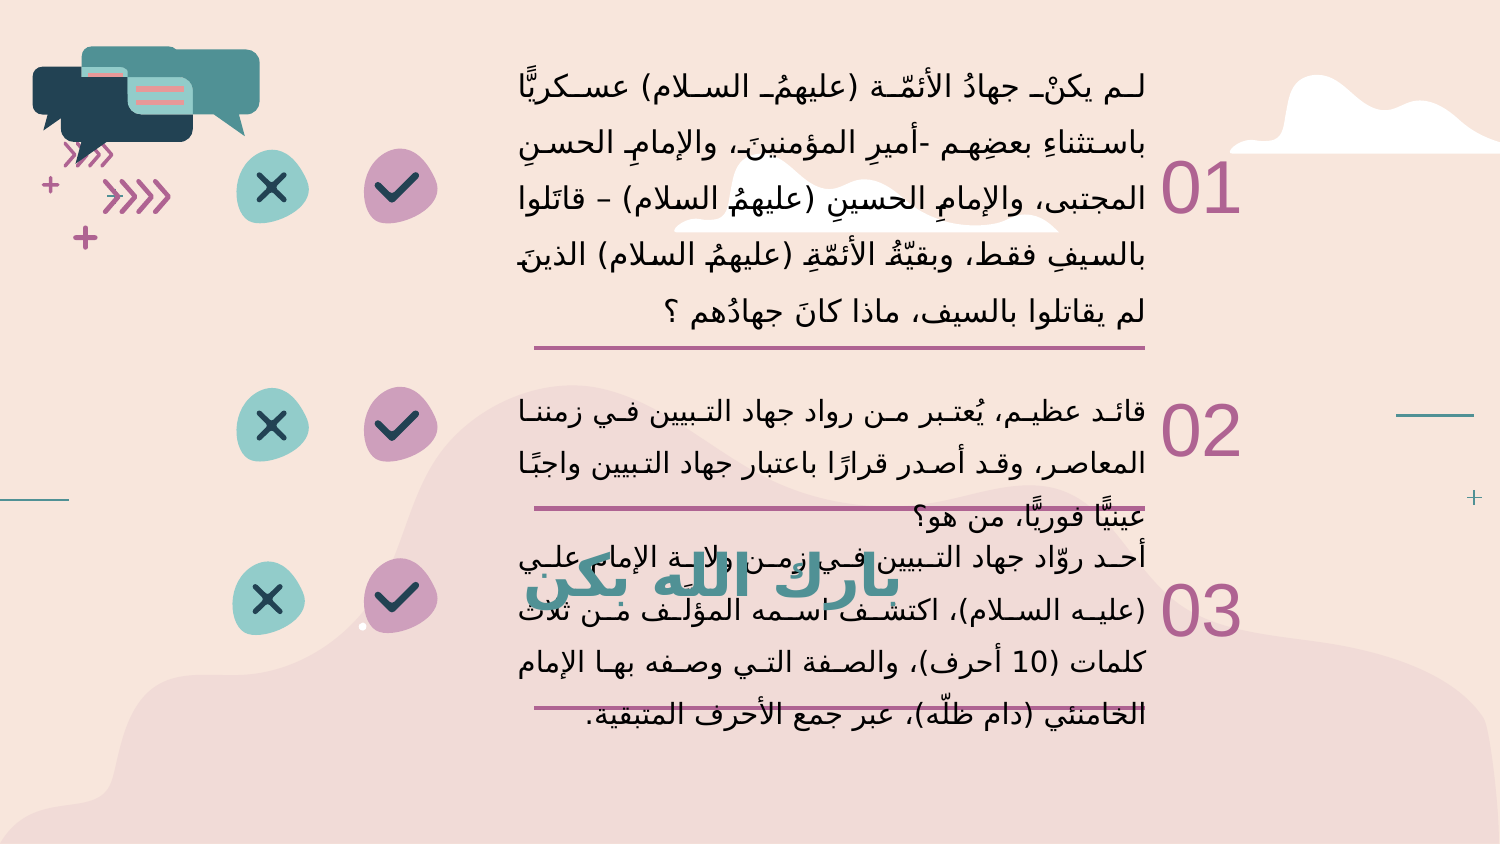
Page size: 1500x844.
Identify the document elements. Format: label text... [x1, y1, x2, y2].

text_box 03 [1145, 508, 1460, 705]
text_box أحد روّاد جهاد التبيين في زمن ولاية الإمام علي (عليه السلام)، اكتشف اسمه المؤلَّف من ثلاث كلمات (10 أحرف)، والصفة التي وصفه بها الإمام الخامنئي (دام ظلّه)، عبر جمع الأحرف المتبقية. [502, 540, 1162, 738]
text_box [355, 148, 447, 224]
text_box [355, 386, 447, 462]
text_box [223, 561, 314, 636]
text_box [60, 49, 322, 250]
text_box قائد عظيم، يُعتبر من رواد جهاد التبيين في زمننا المعاصر، وقد أصدر قرارًا باعتبار جهاد التبيين واجبًا عينيًّا فوريًّا، من هو؟ [502, 367, 1145, 507]
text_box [355, 557, 447, 634]
text_box 01 [1145, 85, 1460, 282]
text_box بارك الله بكن [123, 495, 919, 616]
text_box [32, 46, 225, 194]
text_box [227, 387, 318, 462]
text_box 02 [1145, 328, 1460, 508]
text_box قائد عظيم، يُعتبر من رواد جهاد التبيين في زمننا المعاصر، وقد أصدر قرارًا باعتبار جهاد التبيين واجبًا عينيًّا فوريًّا، من هو؟ [919, 515, 1145, 540]
text_box لم يكنْ جهادُ الأئمّة (عليهمُ السلام) عسكريًّا باستثناءِ بعضِهم -أميرِ المؤمنينَ، والإمامِ الحسنِ المجتبى، والإمامِ الحسينِ (عليهمُ السلام) – قاتَلوا بالسيفِ فقط، وبقيّةُ الأئمّةِ (عليهمُ السلام) الذينَ لم يقاتلوا بالسيف، ماذا كانَ جهادُهم ؟ [502, 40, 1162, 336]
